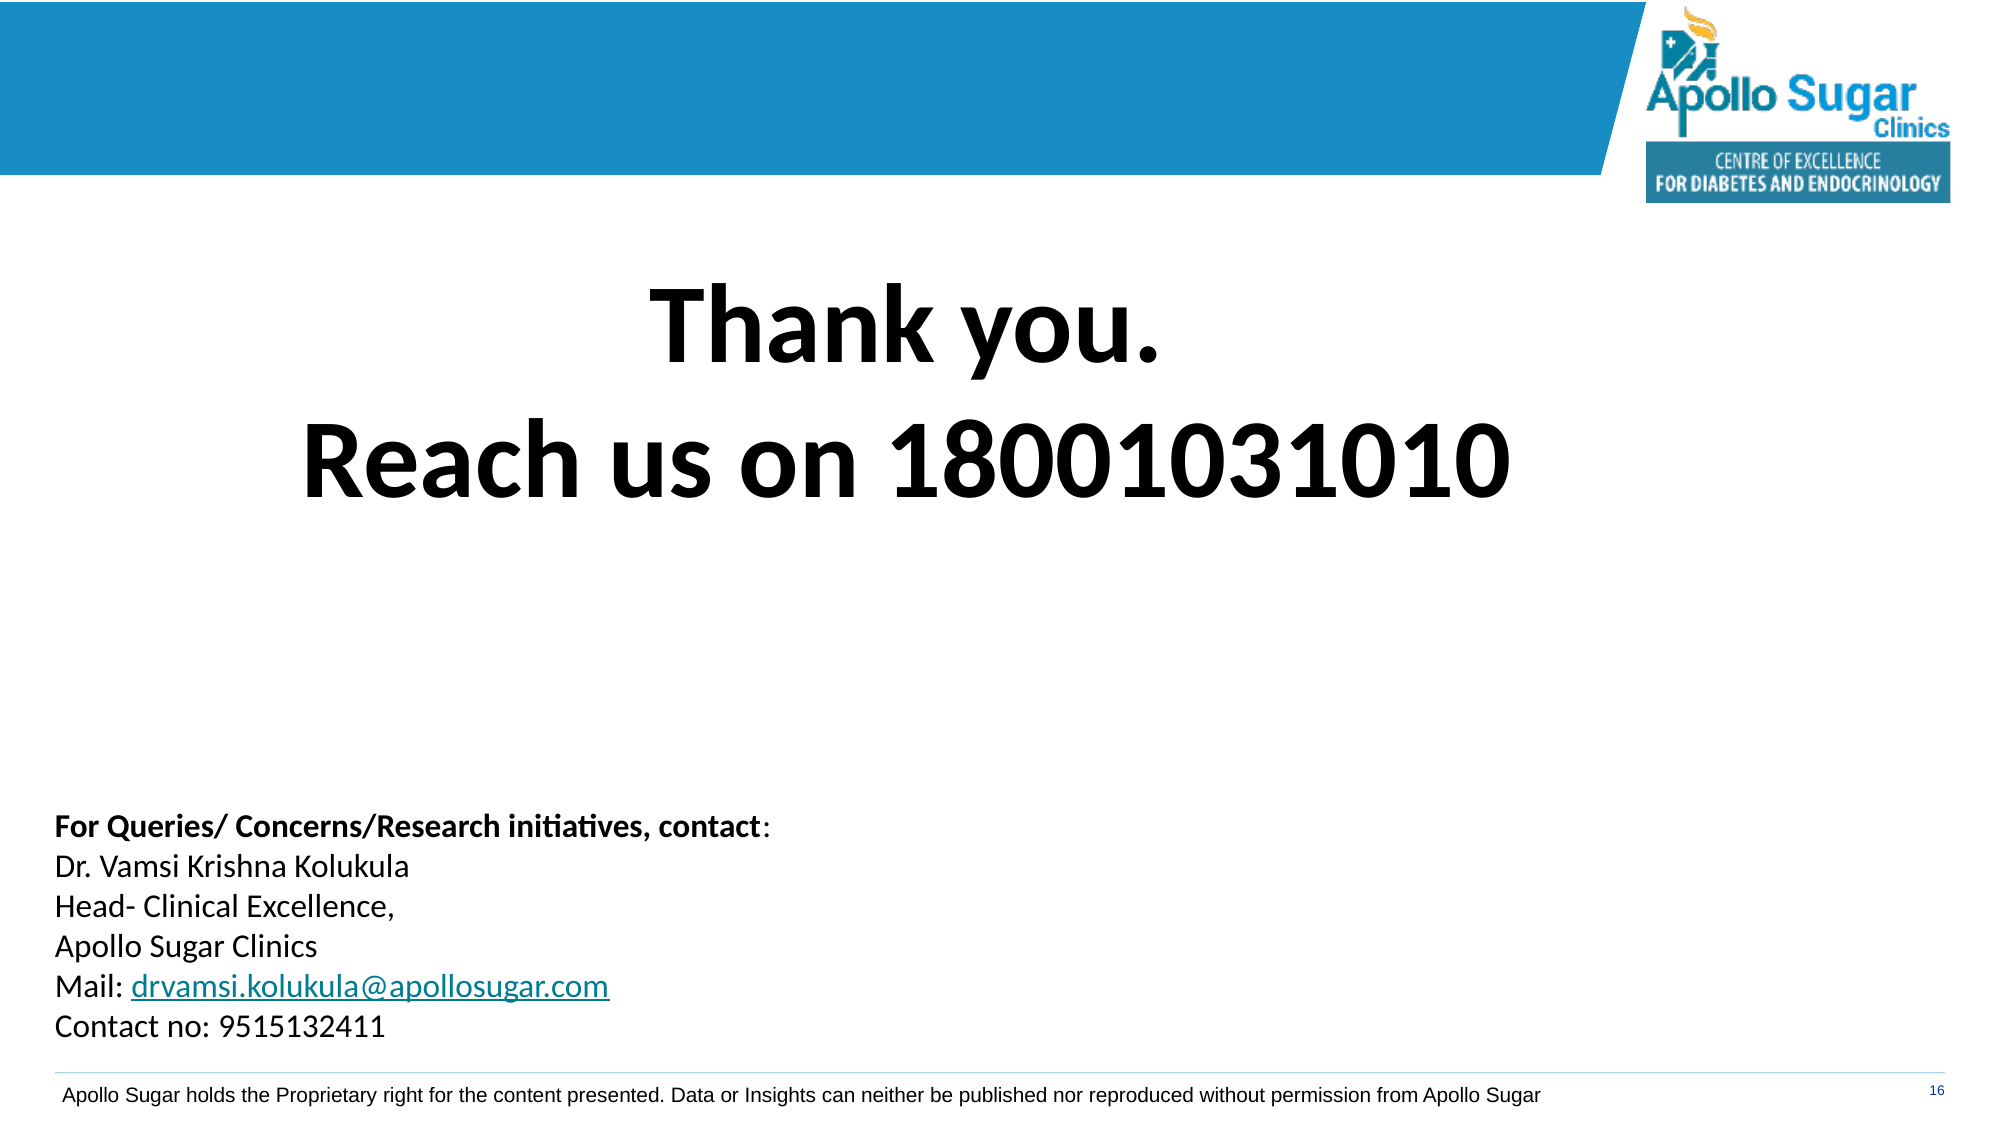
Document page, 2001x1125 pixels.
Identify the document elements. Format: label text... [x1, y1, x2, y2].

text_box For Queries/ Concerns/Research initiatives, contact: Dr. Vamsi Krishna Kolukula Head- Clinical Excellence, Apollo Sugar Clinics Mail: drvamsi.kolukula@apollosugar.com Contact no: 9515132411 [55, 804, 898, 1084]
picture [1646, 6, 1951, 203]
text_box Apollo Sugar holds the Proprietary right for the content presented. Data or Insights can neither be published nor reproduced without permission from Apollo Sugar [62, 1081, 1563, 1125]
title Thank you. Reach us on 18001031010 [126, 386, 1688, 518]
